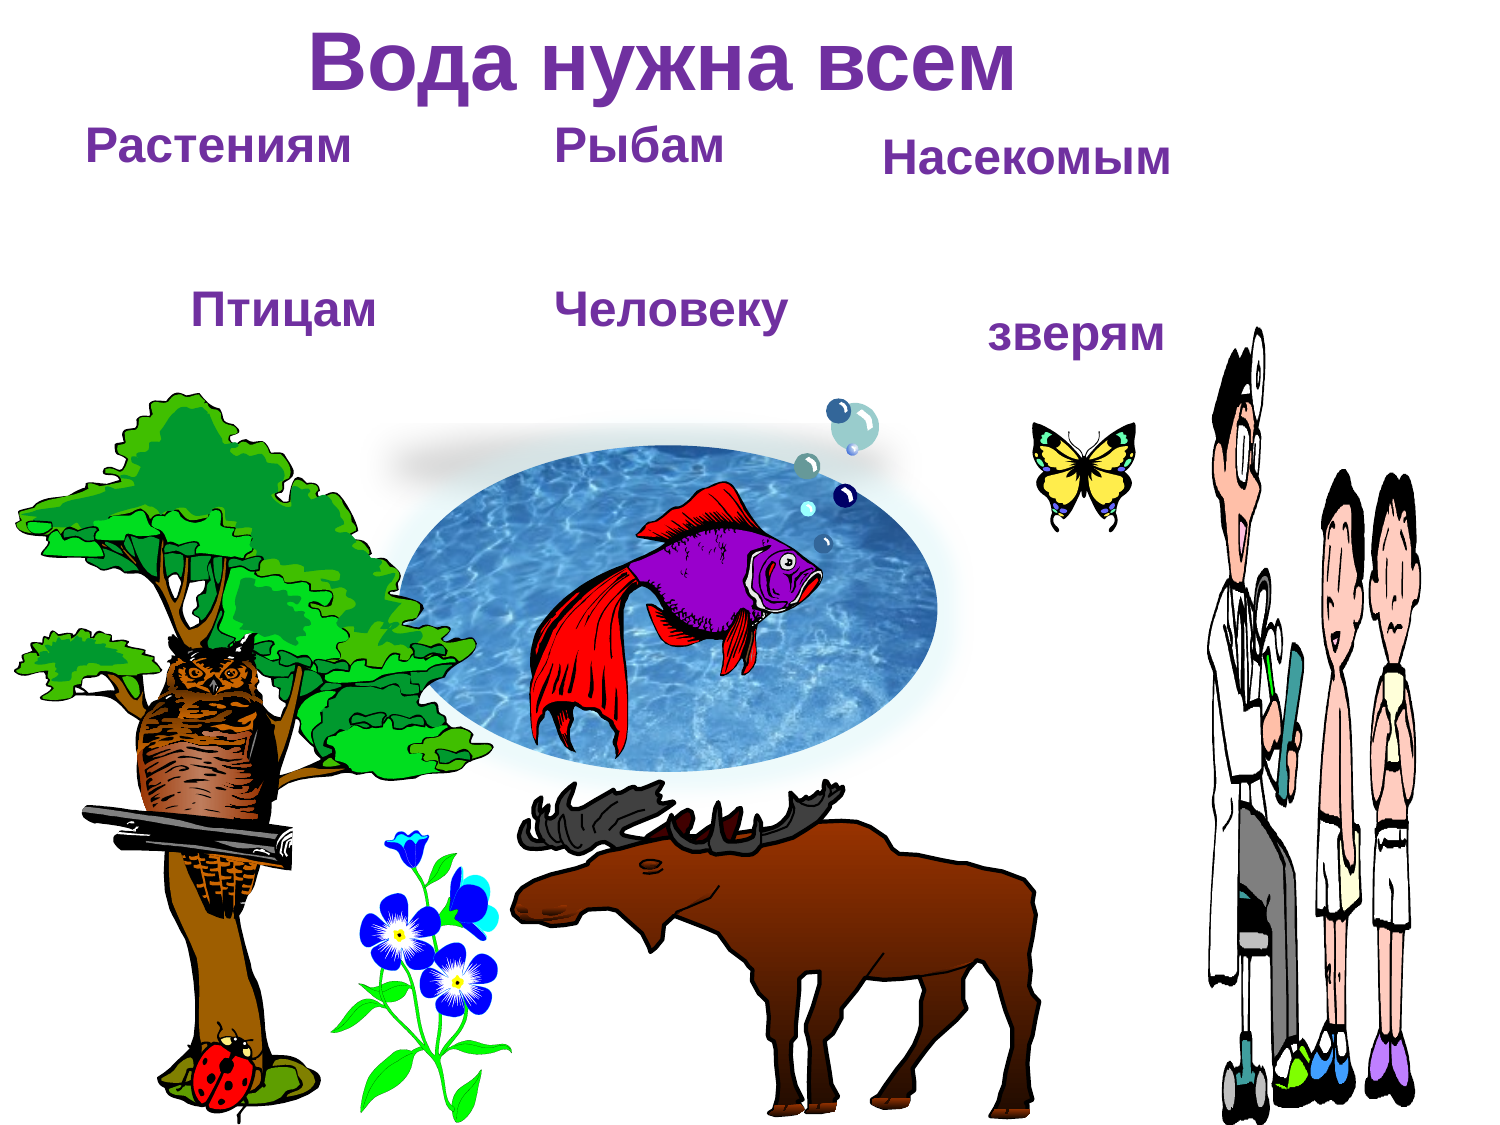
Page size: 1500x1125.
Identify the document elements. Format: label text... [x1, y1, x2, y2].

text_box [81, 632, 294, 920]
text_box Насекомым [867, 117, 1231, 192]
text_box зверям [972, 292, 1289, 368]
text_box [511, 780, 1040, 1119]
text_box Рыбам [538, 105, 750, 181]
text_box Птицам [175, 269, 399, 345]
text_box Вода нужна всем [292, 0, 1043, 215]
text_box Человеку [539, 269, 821, 345]
picture [1030, 421, 1137, 534]
picture [6, 381, 938, 1125]
picture [1206, 326, 1422, 1125]
text_box Растениям [70, 105, 469, 181]
